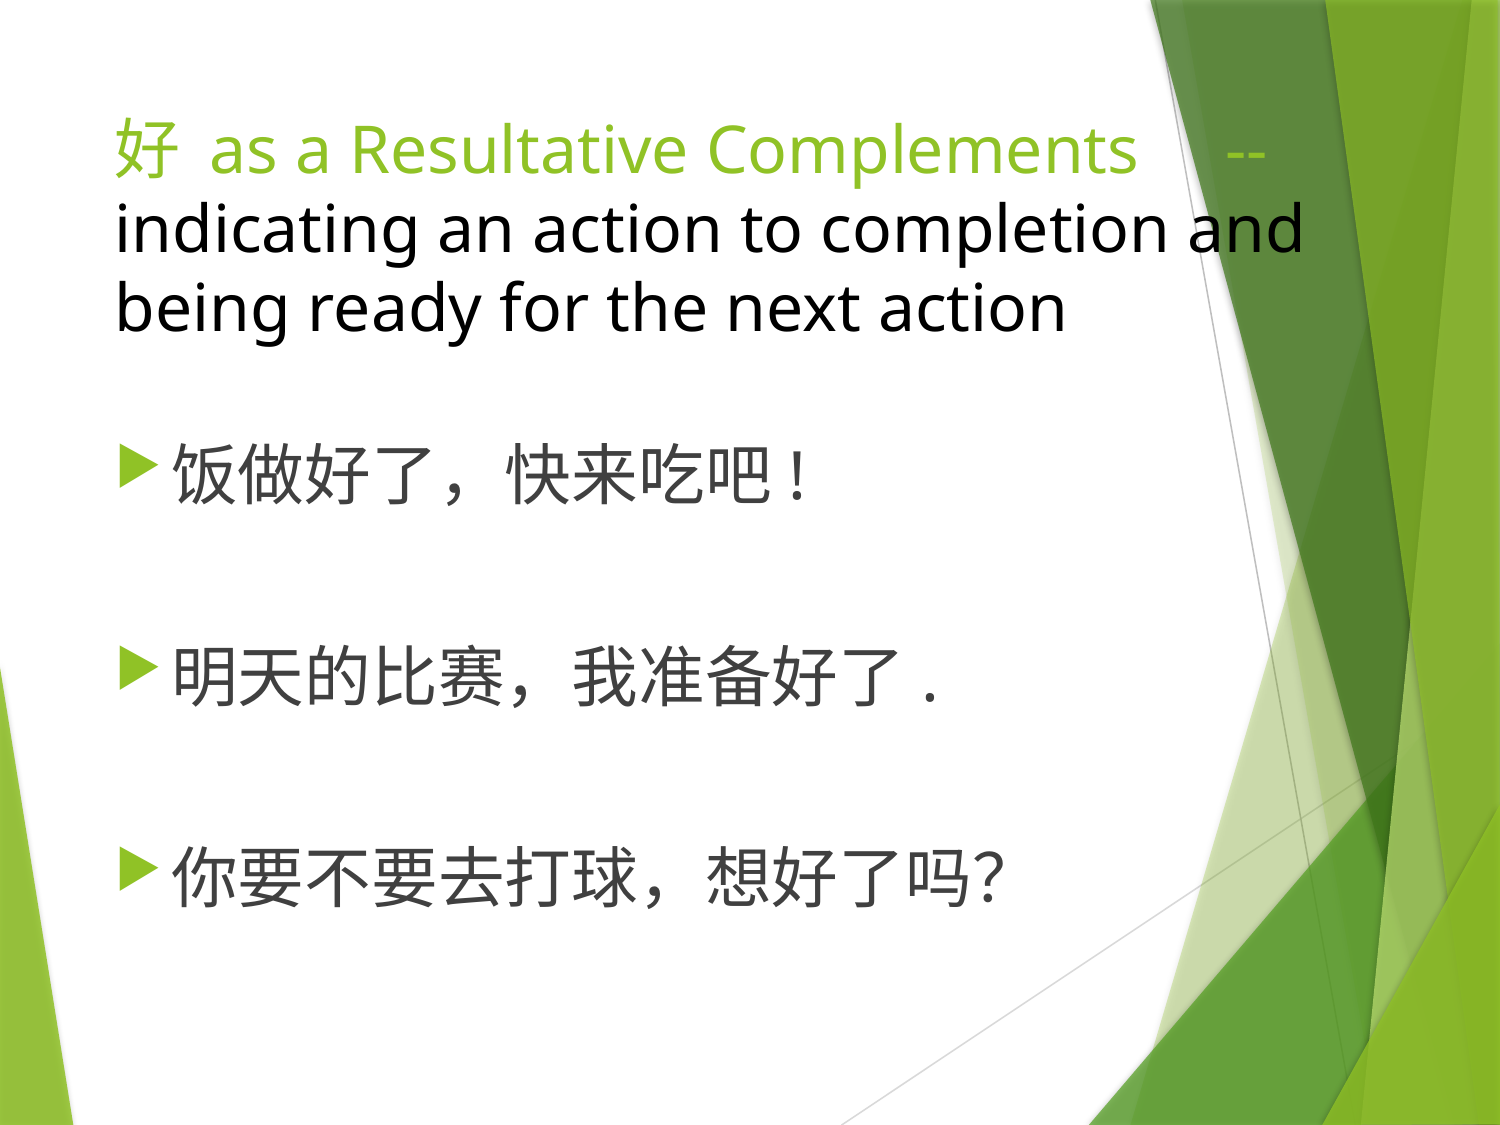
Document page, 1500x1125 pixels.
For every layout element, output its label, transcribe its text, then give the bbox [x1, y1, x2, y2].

list 饭做好了，快来吃吧! 明天的比赛，我准备好了. 你要不要去打球，想好了吗？ [99, 425, 1142, 992]
title 好 as a Resultative Complements --indicating an action to completion and being ready for the next action [99, 99, 1413, 355]
